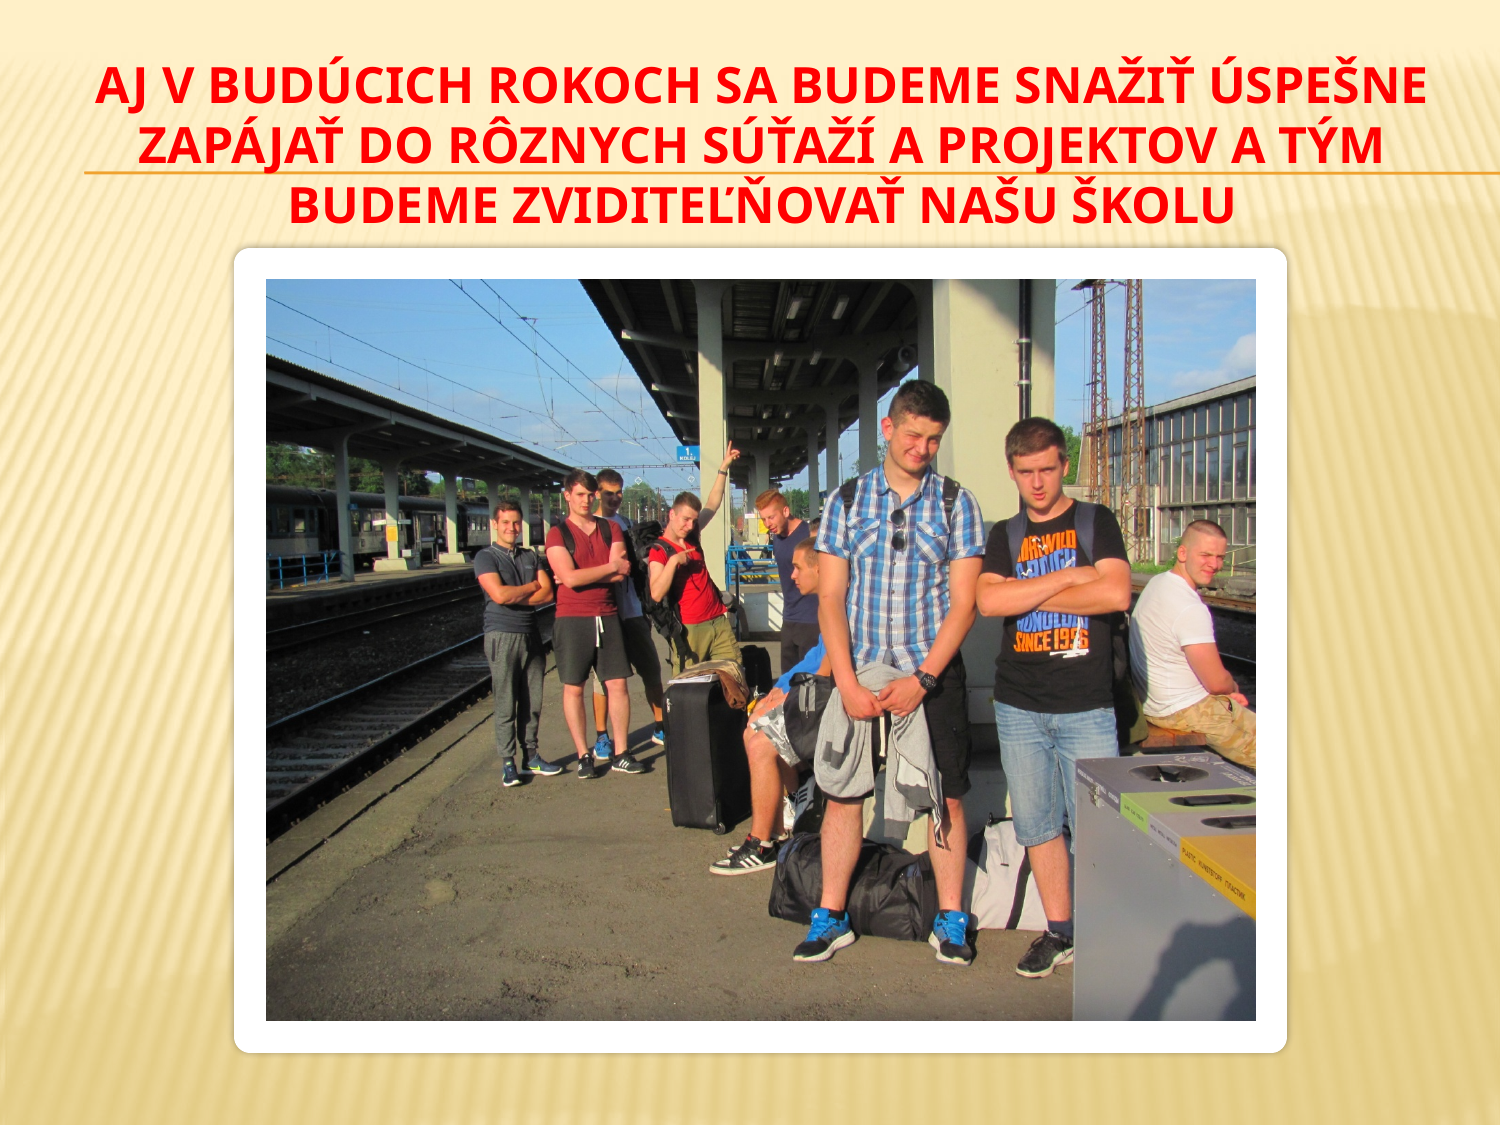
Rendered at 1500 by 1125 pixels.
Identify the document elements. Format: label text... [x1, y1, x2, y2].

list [265, 278, 1256, 1022]
title Aj v budúcich rokoch sa budeme snažiť úspešne zapájať do rôznych súťaží a projektov a tým budeme zviditeľňovať našu školu [50, 75, 1475, 213]
